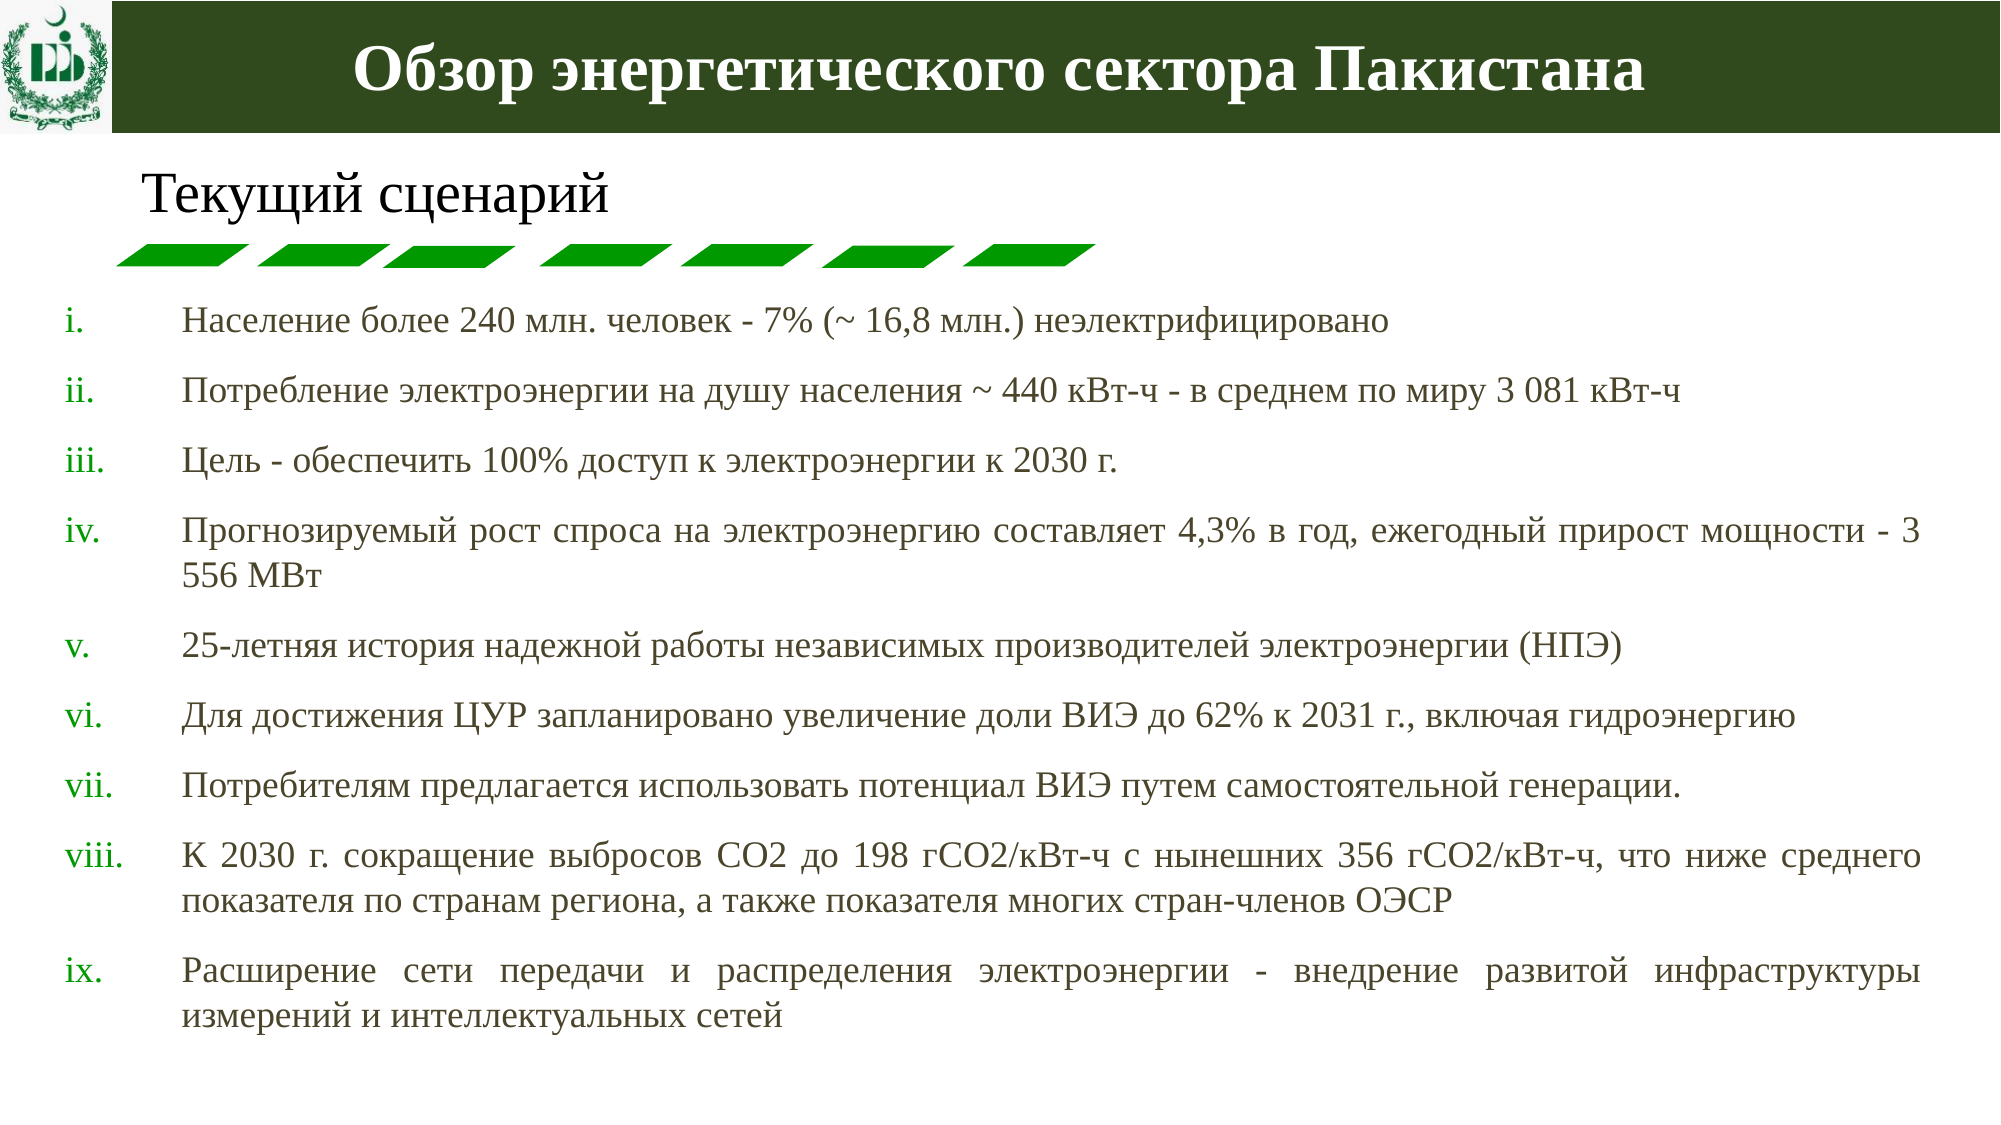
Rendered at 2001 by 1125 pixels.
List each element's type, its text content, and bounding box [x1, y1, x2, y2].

picture [0, 0, 2000, 134]
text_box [49, 148, 1163, 282]
text_box Население более 240 млн. человек - 7% (~ 16,8 млн.) неэлектрифицировано Потребление электроэнергии на душу населения ~ 440 кВт-ч - в среднем по миру 3 081 кВт-ч Цель - обеспечить 100% доступ к электроэнергии к 2030 г. Прогнозируемый рост спроса на электроэнергию составляет 4,3% в год, ежегодный прирост мощности - 3 556 МВт 25-летняя история надежной работы независимых производителей электроэнергии (НПЭ) Для достижения ЦУР запланировано увеличение доли ВИЭ до 62% к 2031 г., включая гидроэнергию Потребителям предлагается использовать потенциал ВИЭ путем самостоятельной генерации. К 2030 г. сокращение выбросов CO2 до 198 гСО2/кВт-ч с нынешних 356 гСО2/кВт-ч, что ниже среднего показателя по странам региона, а также показателя многих стран-членов ОЭСР Расширение сети передачи и распределения электроэнергии - внедрение развитой инфраструктуры измерений и интеллектуальных сетей [49, 287, 1938, 1042]
title Обзор энергетического сектора Пакистана [99, 133, 1900, 138]
